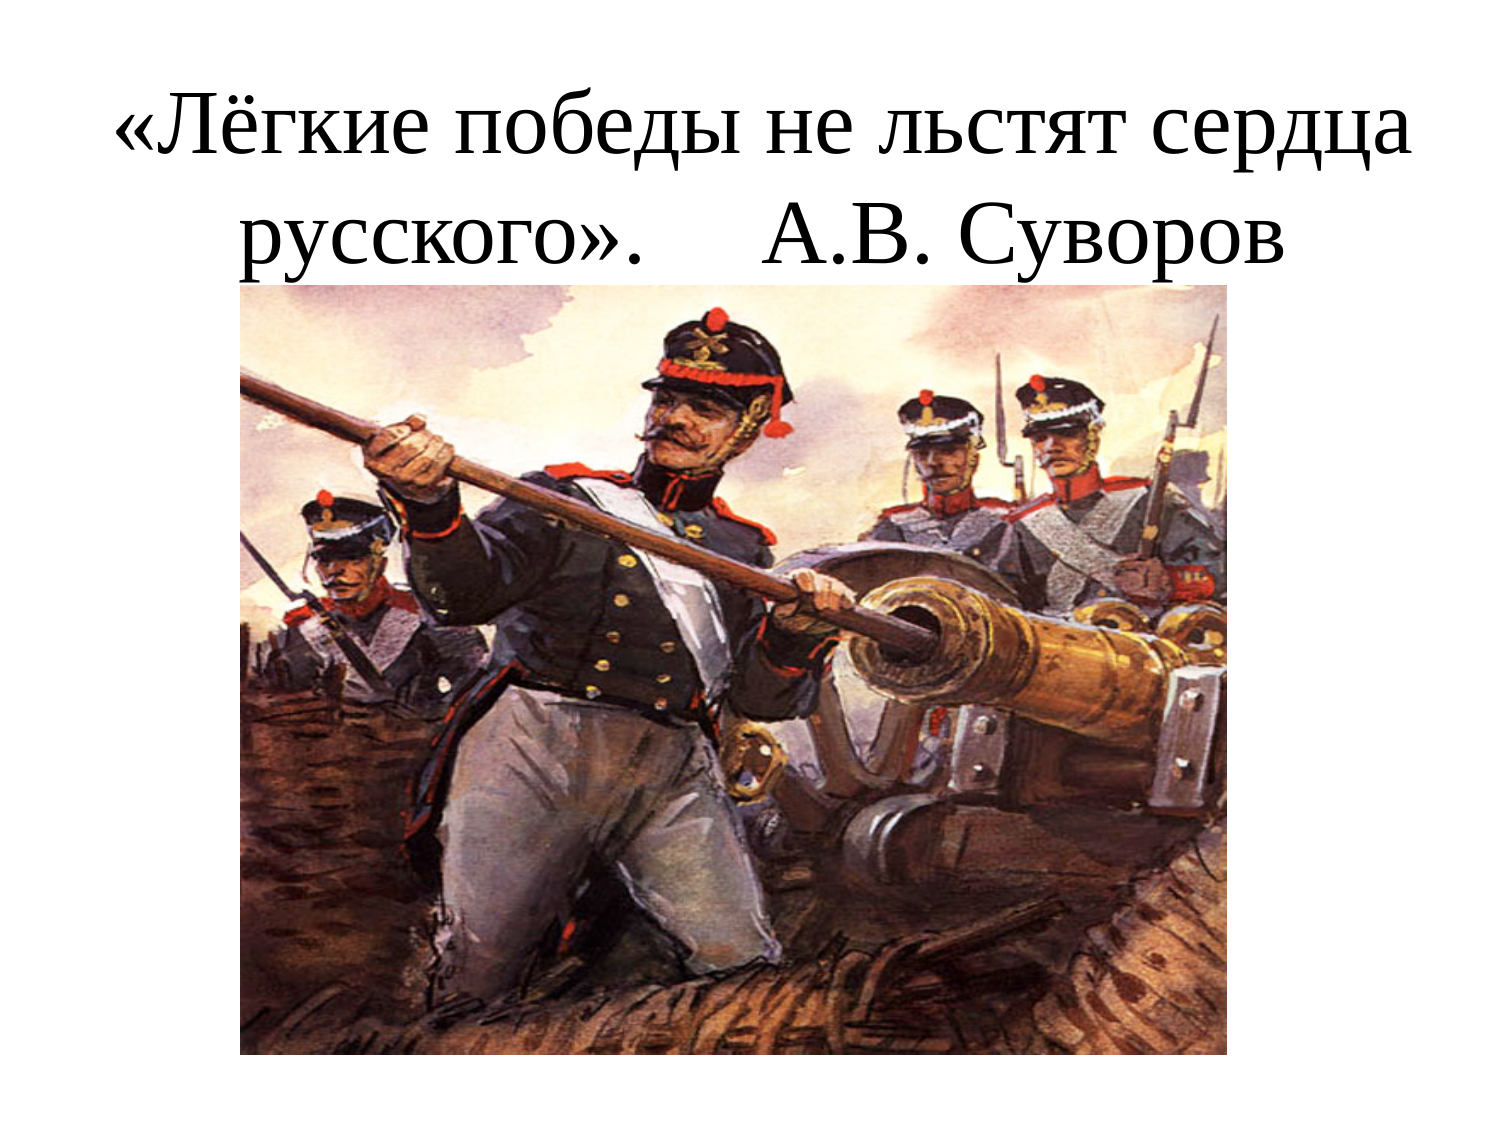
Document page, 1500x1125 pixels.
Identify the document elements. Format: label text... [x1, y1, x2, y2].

picture [240, 284, 1228, 1055]
title «Лёгкие победы не льстят сердца русского». А.В. Суворов [88, 54, 1439, 242]
